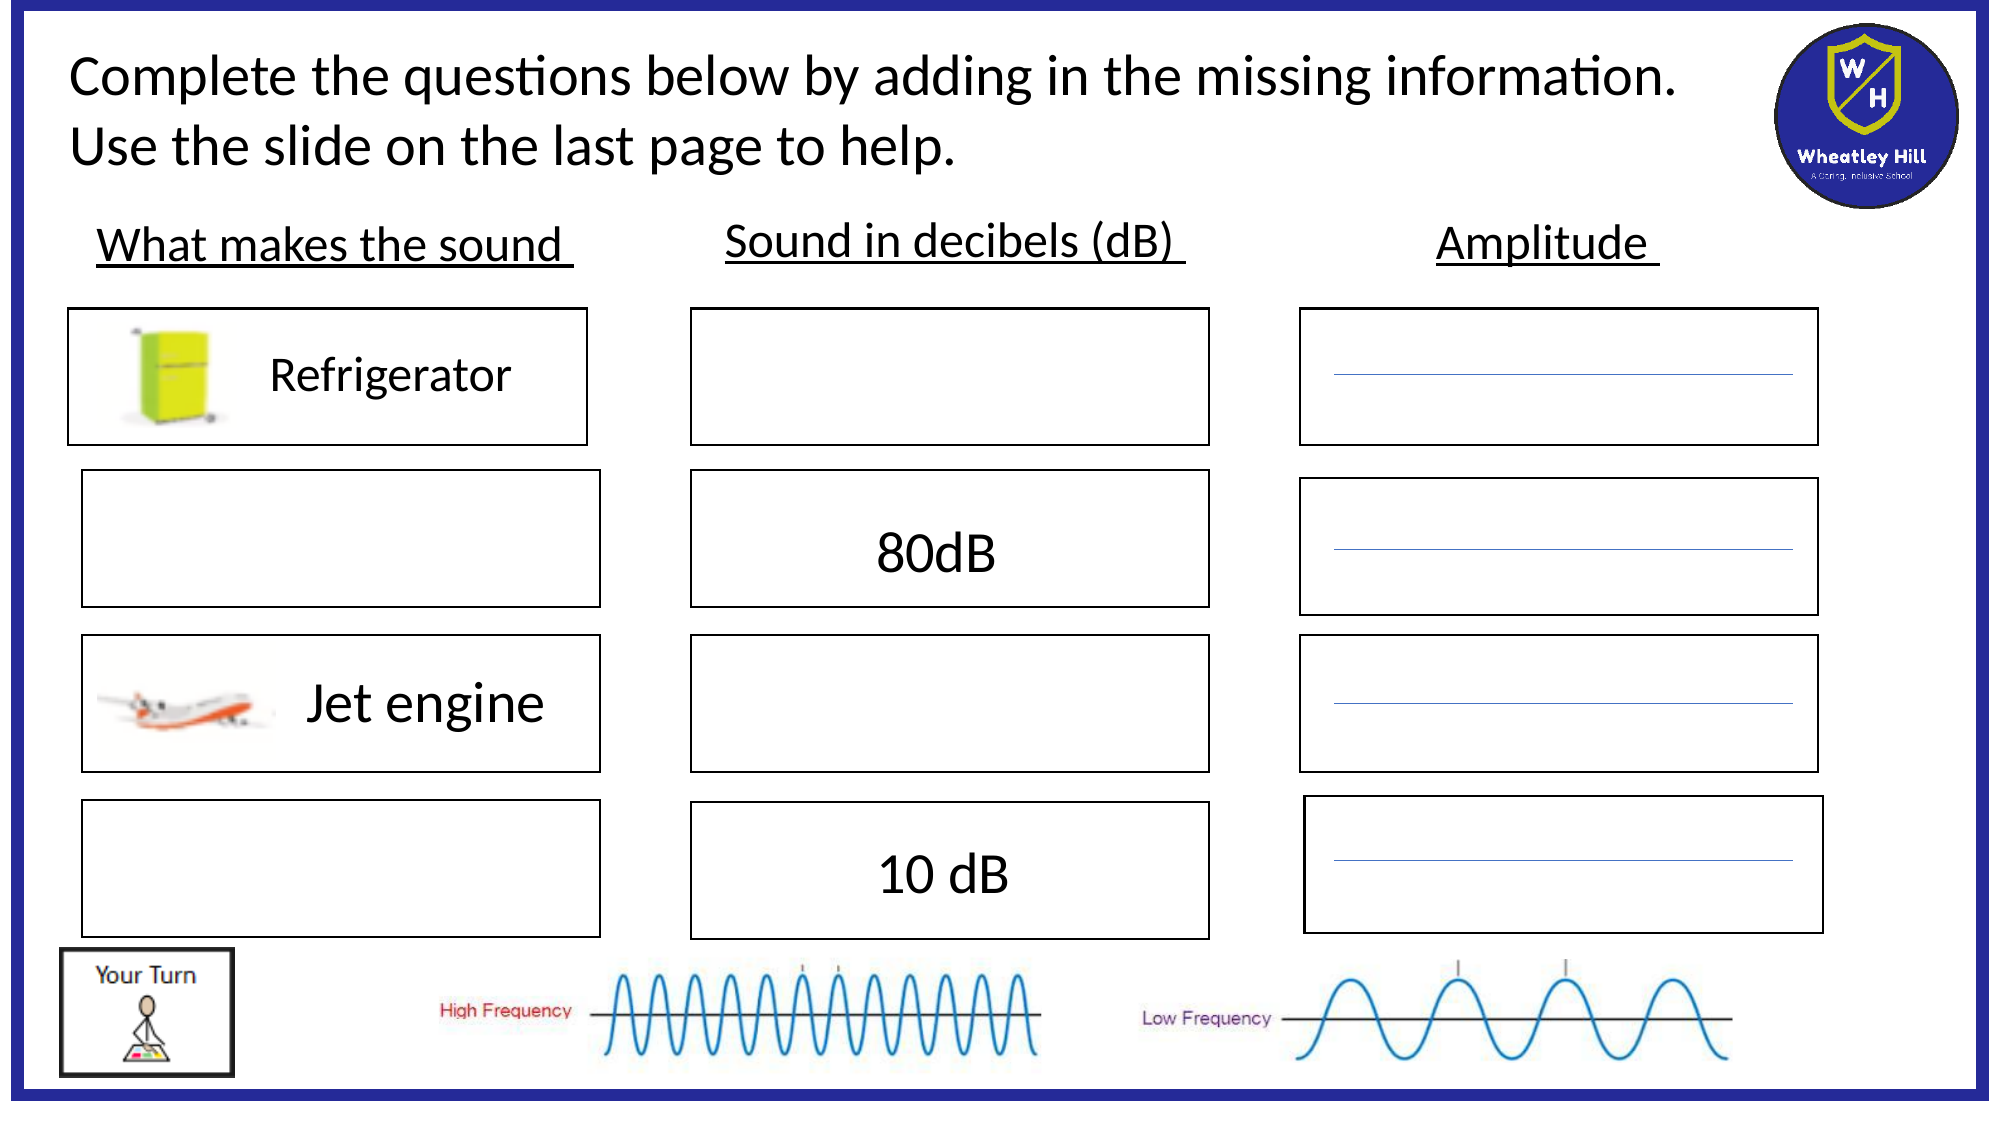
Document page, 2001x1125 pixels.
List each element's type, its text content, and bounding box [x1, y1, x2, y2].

text_box [1303, 795, 1824, 934]
text_box [690, 469, 1210, 608]
text_box [1299, 634, 1819, 773]
text_box 00 [690, 801, 1210, 940]
picture [438, 947, 1042, 1085]
picture [97, 322, 237, 428]
text_box Refrigerator [254, 334, 587, 409]
text_box [1299, 307, 1819, 446]
picture [97, 641, 276, 761]
text_box Complete the questions below by adding in the missing information. Use the slide on the last page to help. [54, 29, 1708, 185]
text_box Amplitude [1421, 202, 1940, 278]
text_box [690, 307, 1210, 446]
text_box [690, 634, 1210, 773]
text_box What makes the sound [81, 203, 600, 279]
text_box Jet engine [291, 657, 581, 742]
text_box 80dB [861, 506, 1112, 592]
picture [1774, 23, 1959, 209]
text_box Sound in decibels (dB) [709, 200, 1228, 275]
text_box J [81, 634, 601, 773]
text_box [81, 799, 601, 938]
text_box [1299, 477, 1819, 616]
picture [1130, 959, 1733, 1063]
picture [58, 947, 235, 1078]
text_box 10 dB [861, 827, 1141, 913]
text_box [81, 469, 601, 608]
text_box [16, 3, 1983, 1096]
text_box Ref [67, 307, 588, 446]
